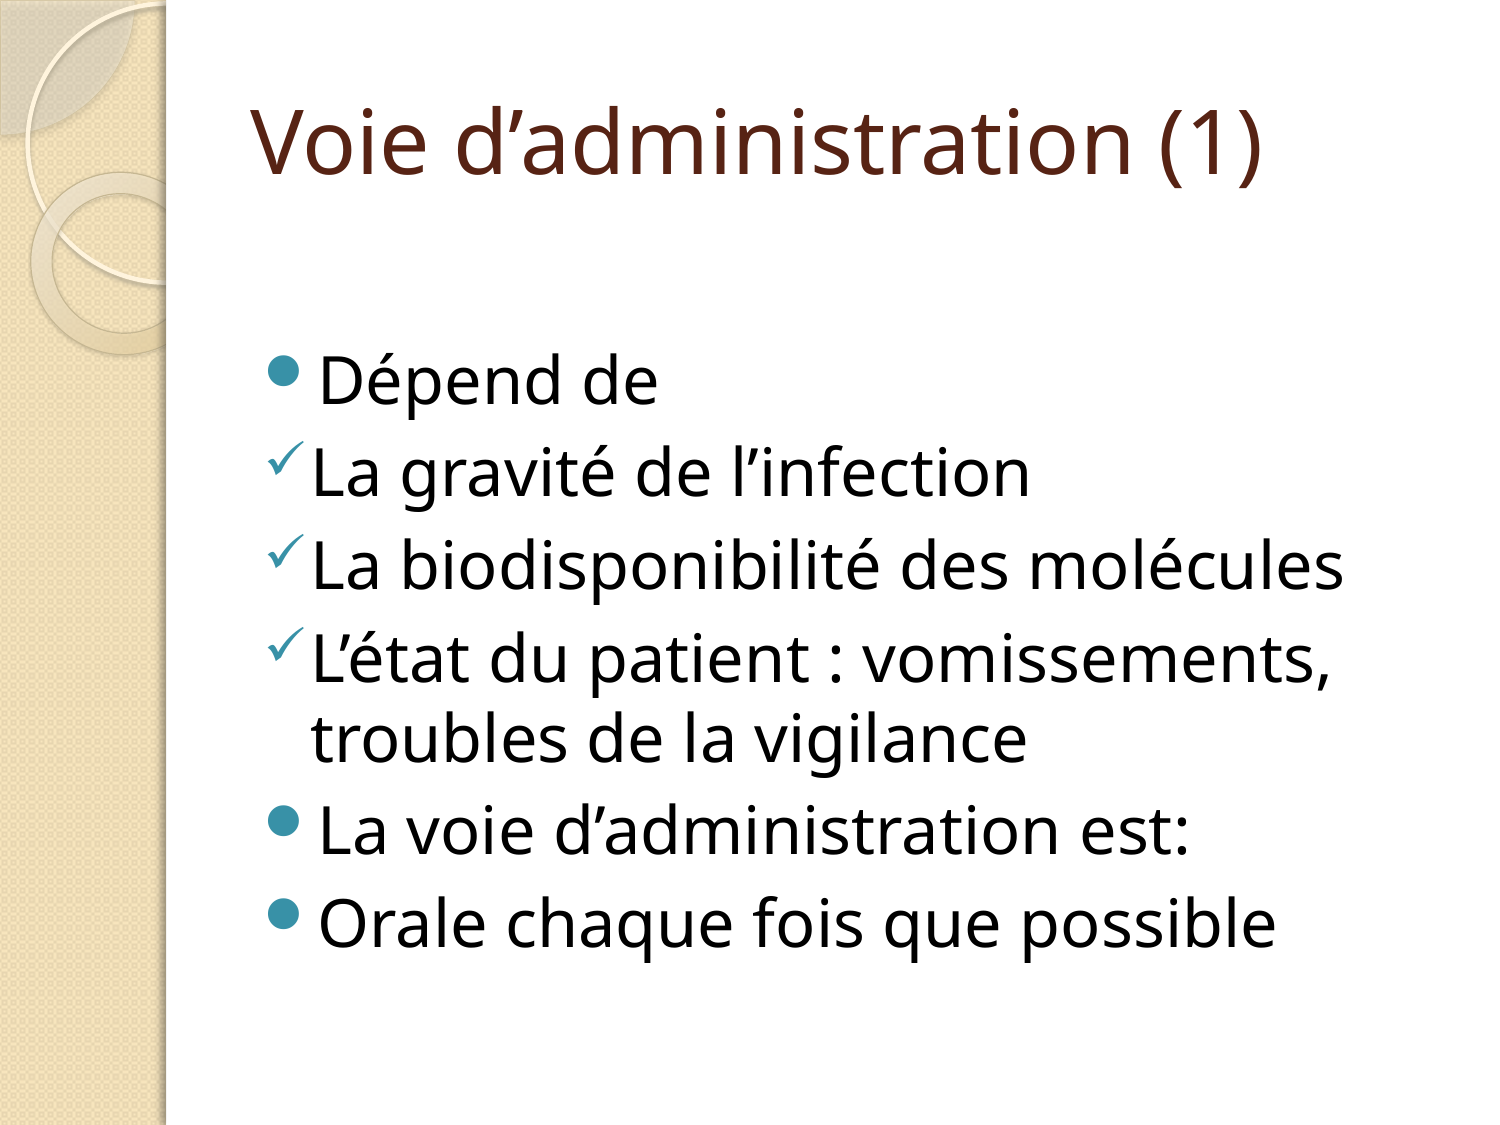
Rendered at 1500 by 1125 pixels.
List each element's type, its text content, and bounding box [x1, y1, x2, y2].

title Voie d’administration (1) [235, 45, 1466, 233]
list Dépend de La gravité de l’infection La biodisponibilité des molécules L’état du patient : vomissements, troubles de la vigilance La voie d’administration est: Orale chaque fois que possible [235, 237, 1466, 1025]
